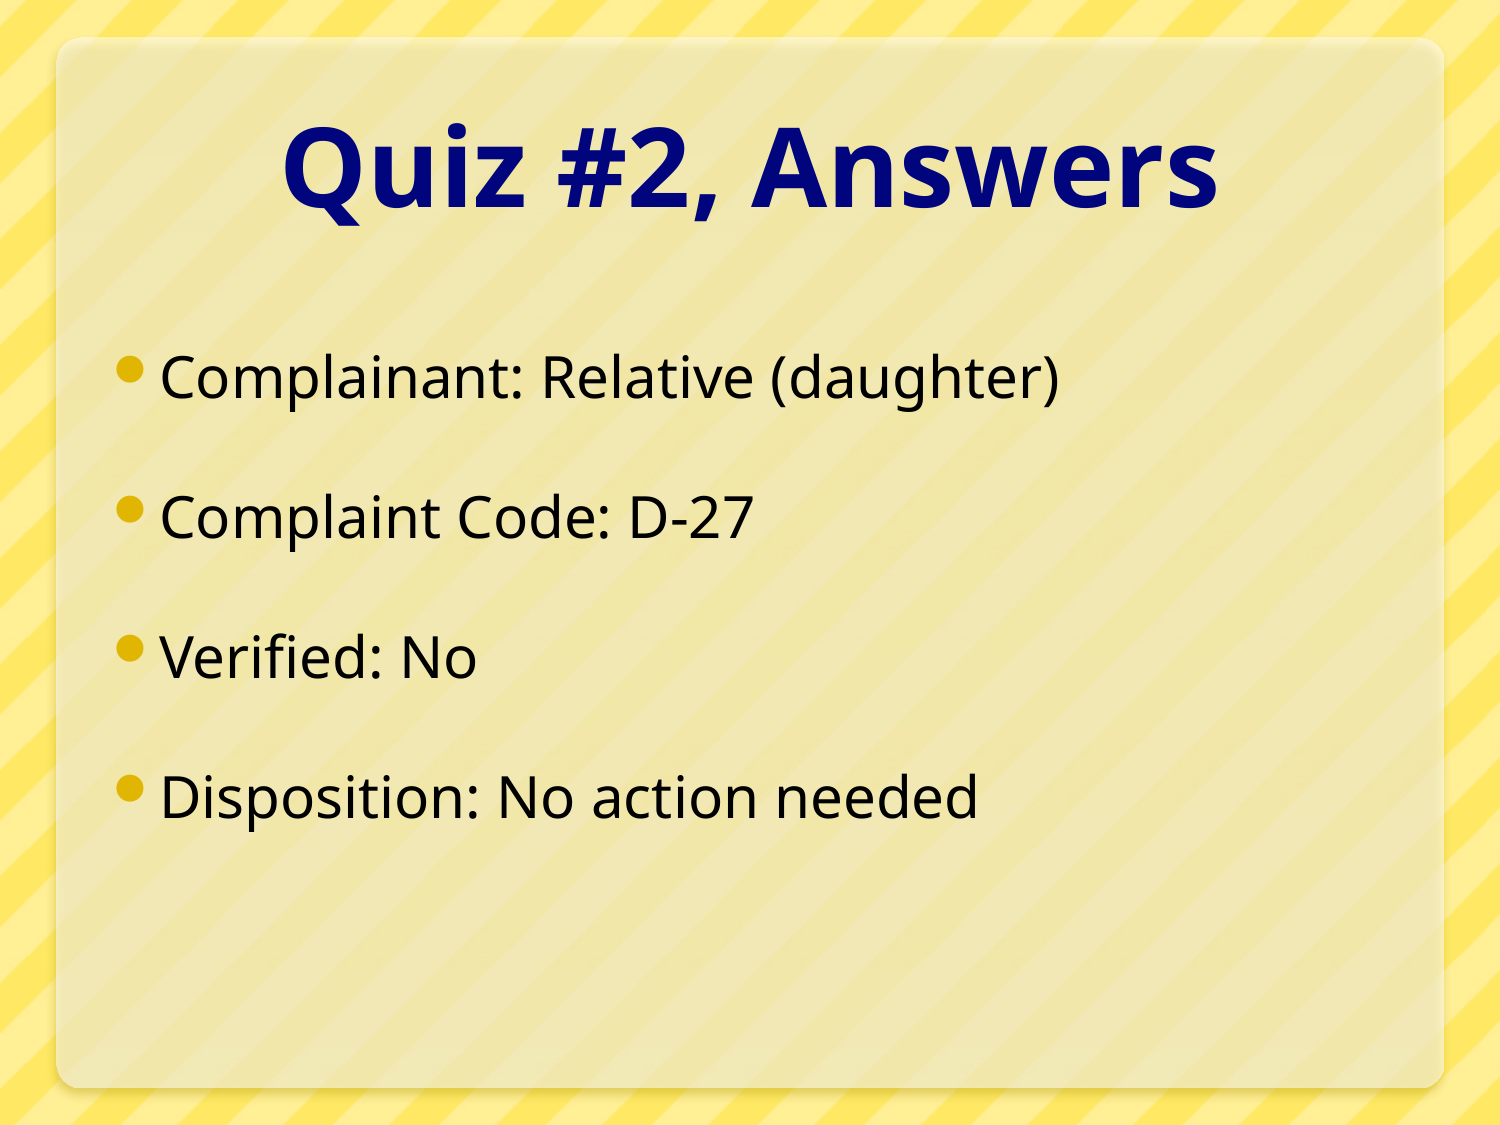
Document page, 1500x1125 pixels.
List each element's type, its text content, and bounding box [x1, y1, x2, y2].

title Quiz #2, Answers [75, 50, 1425, 238]
list Complainant: Relative (daughter) Complaint Code: D-27 Verified: No Disposition: No action needed [75, 262, 1425, 1005]
